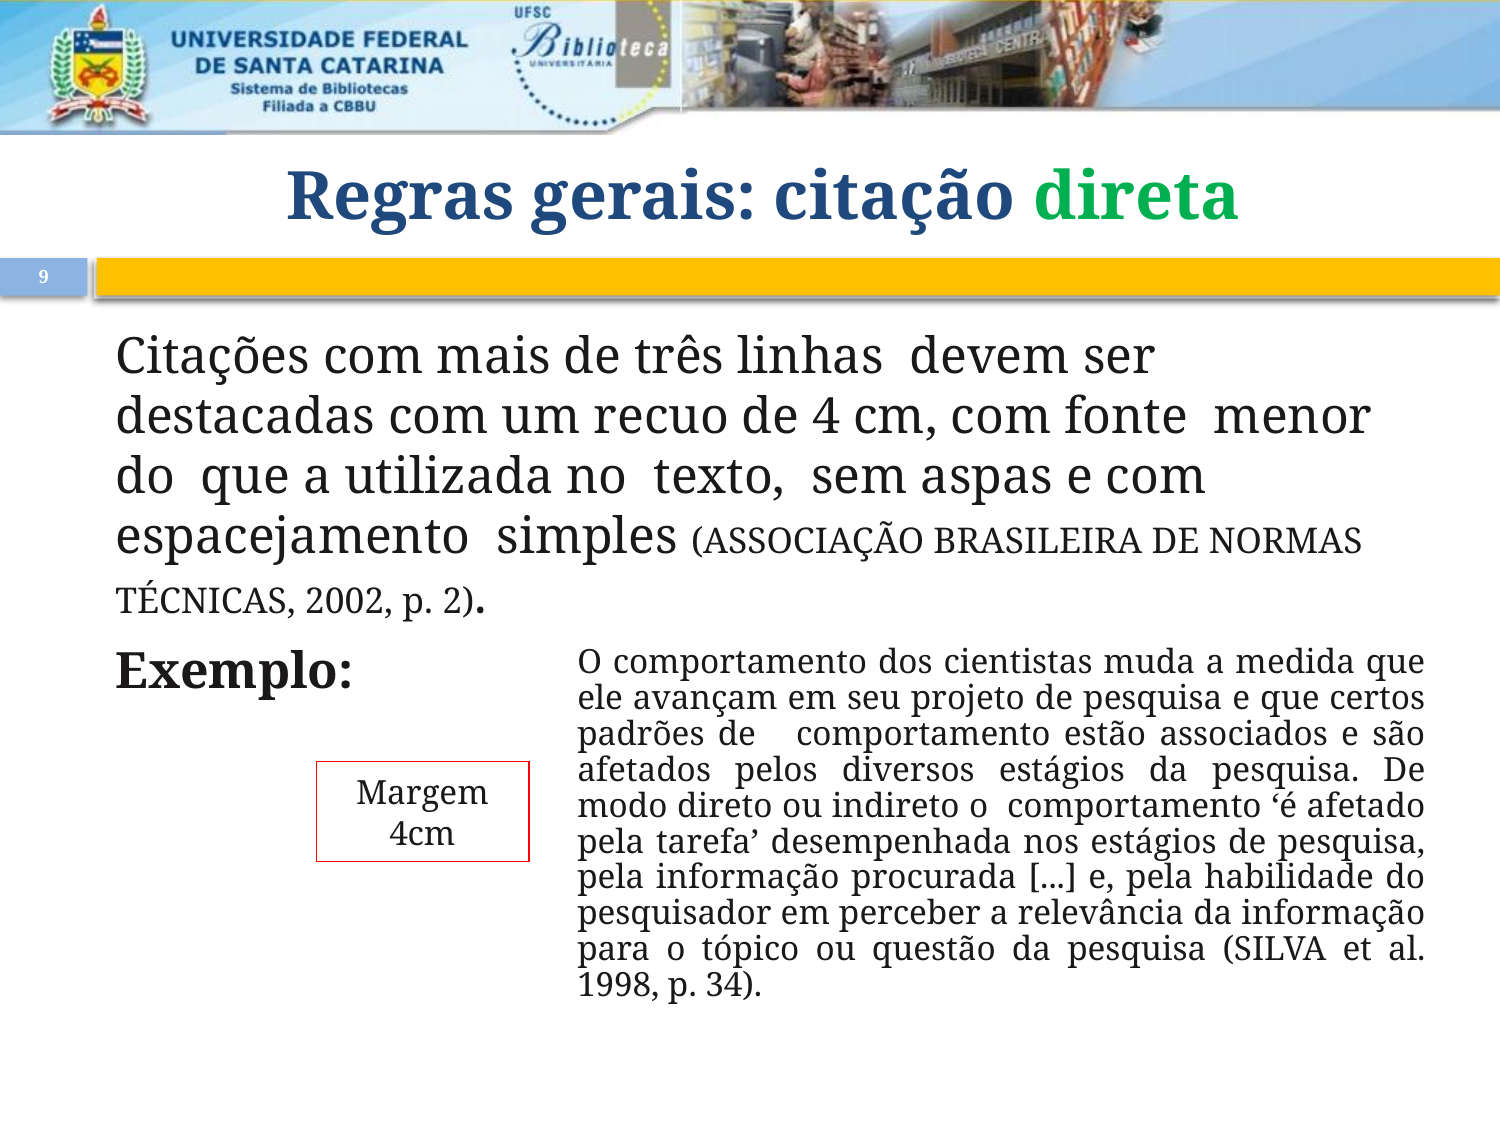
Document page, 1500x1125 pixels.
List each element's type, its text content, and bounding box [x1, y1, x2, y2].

text_box O comportamento dos cientistas muda a medida que ele avançam em seu projeto de pesquisa e que certos padrões de comportamento estão associados e são afetados pelos diversos estágios da pesquisa. De modo direto ou indireto o comportamento ‘é afetado pela tarefa’ desempenhada nos estágios de pesquisa, pela informação procurada [...] e, pela habilidade do pesquisador em perceber a relevância da informação para o tópico ou questão da pesquisa (SILVA et al. 1998, p. 34). [562, 637, 1442, 1012]
list Citações com mais de três linhas devem ser destacadas com um recuo de 4 cm, com fonte menor do que a utilizada no texto, sem aspas e com espacejamento simples (ASSOCIAÇÃO BRASILEIRA DE NORMAS TÉCNICAS, 2002, p. 2). Exemplo: [100, 316, 1439, 1001]
slide_number 9 [0, 257, 88, 298]
picture [0, 0, 1500, 135]
text_box Margem 4cm [316, 761, 529, 862]
title Regras gerais: citação direta [100, 140, 1427, 247]
